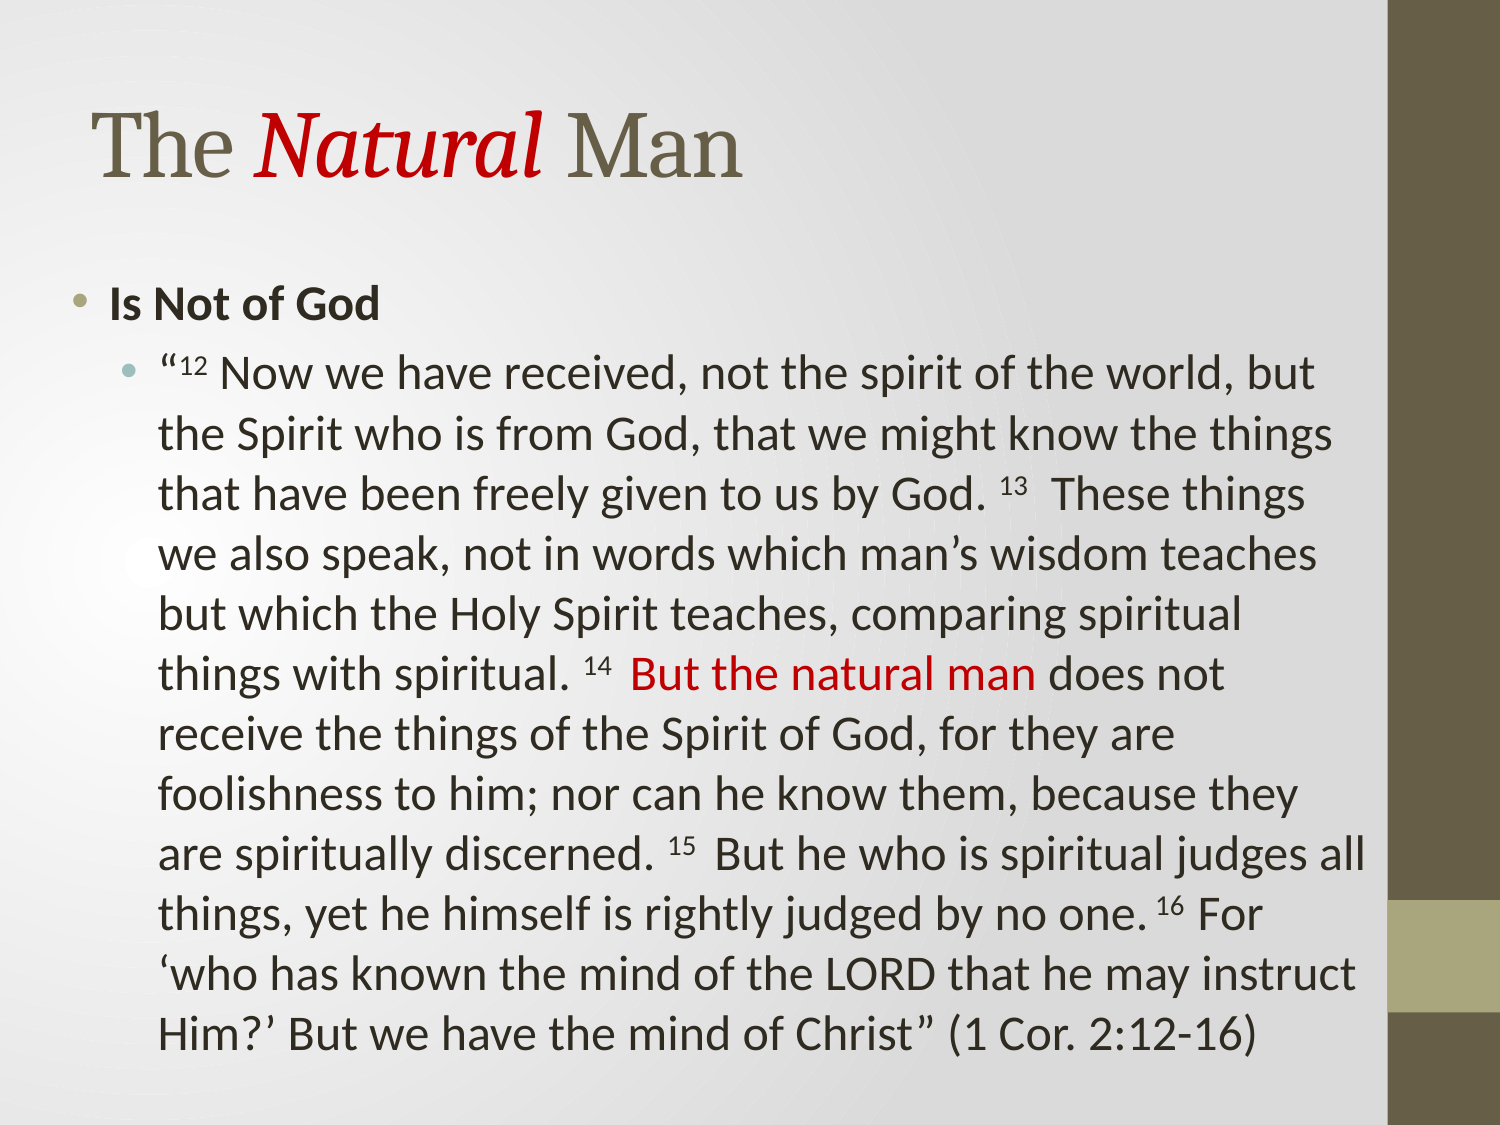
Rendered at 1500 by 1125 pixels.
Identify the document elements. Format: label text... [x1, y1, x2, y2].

title The Natural Man [75, 45, 1325, 233]
list Is Not of God “12 Now we have received, not the spirit of the world, but the Spirit who is from God, that we might know the things that have been freely given to us by God. 13 These things we also speak, not in words which man’s wisdom teaches but which the Holy Spirit teaches, comparing spiritual things with spiritual. 14 But the natural man does not receive the things of the Spirit of God, for they are foolishness to him; nor can he know them, because they are spiritually discerned. 15 But he who is spiritual judges all things, yet he himself is rightly judged by no one. 16 For ‘who has known the mind of the LORD that he may instruct Him?’ But we have the mind of Christ” (1 Cor. 2:12-16) [37, 262, 1388, 1100]
